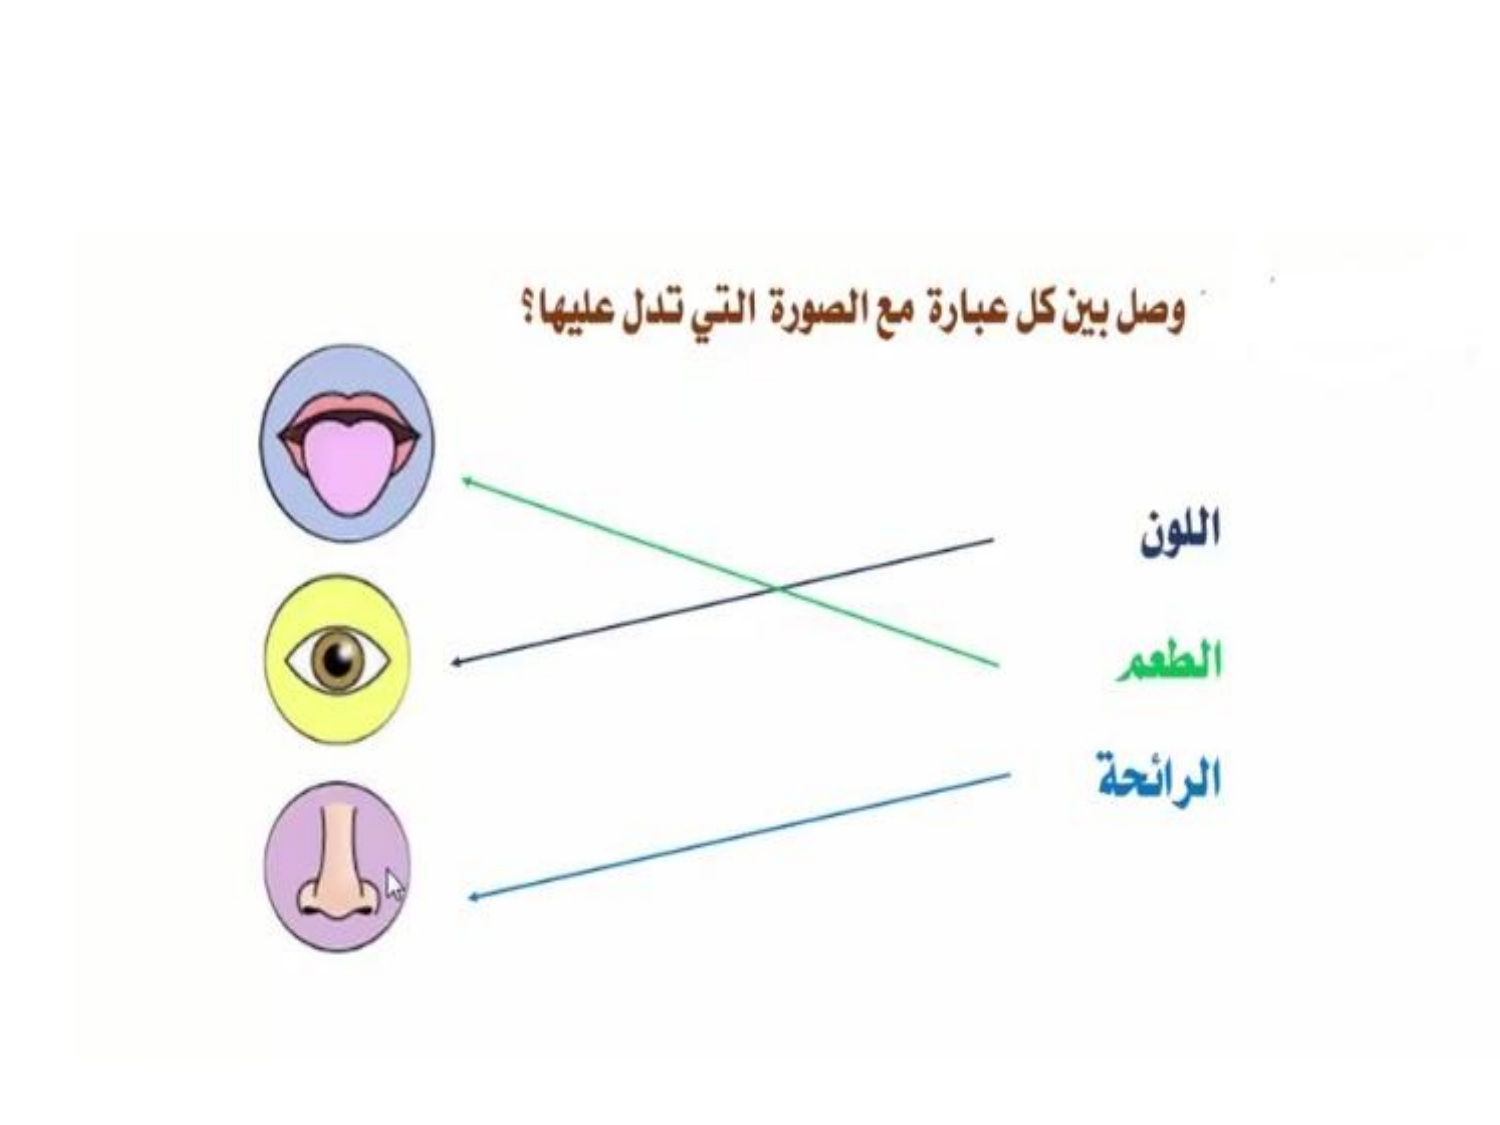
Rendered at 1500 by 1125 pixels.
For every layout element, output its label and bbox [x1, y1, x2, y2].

picture [74, 232, 1500, 1060]
